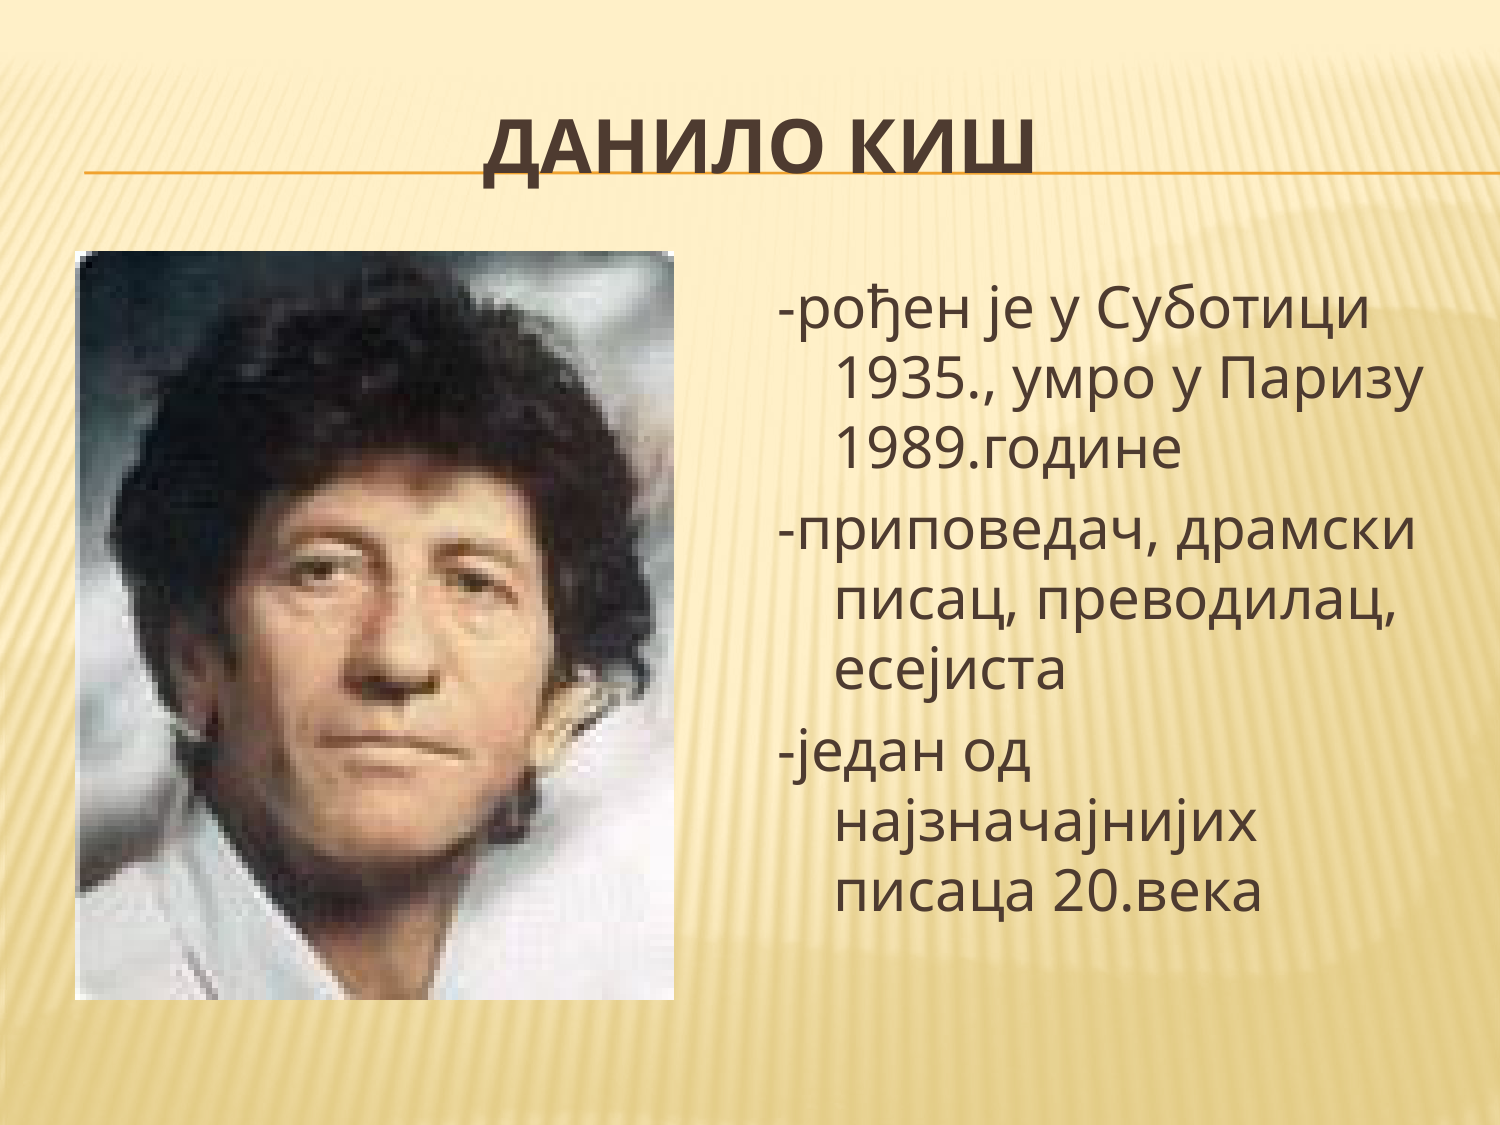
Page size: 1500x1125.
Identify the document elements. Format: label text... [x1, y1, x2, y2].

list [74, 251, 675, 1001]
list -рођен је у Суботици 1935., умро у Паризу 1989.године -приповедач, драмски писац, преводилац, есејиста -један од најзначајнијих писаца 20.века [762, 262, 1475, 1038]
title ДАНИЛО КИШ [49, 75, 1475, 213]
